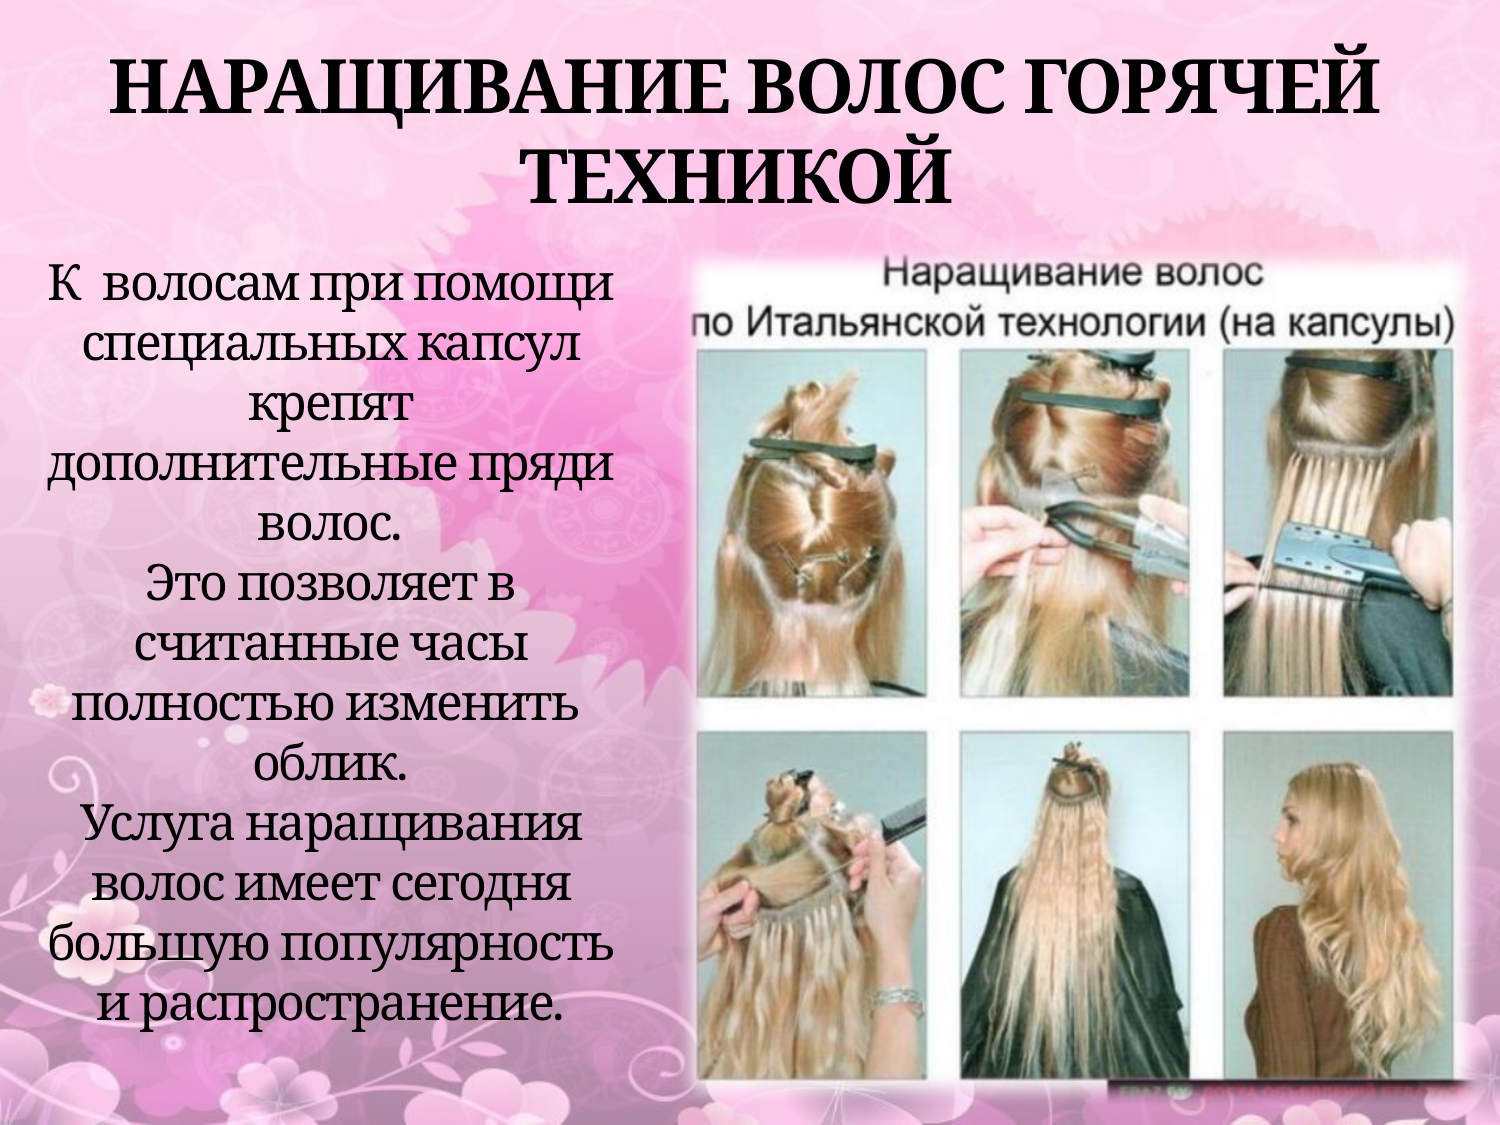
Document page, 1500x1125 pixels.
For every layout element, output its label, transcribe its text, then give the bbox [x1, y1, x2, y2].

text_box К волосам при помощи специальных капсул крепят дополнительные пряди волос. Это позволяет в считанные часы полностью изменить облик. Услуга наращивания волос имеет сегодня большую популярность и распространение. [29, 243, 632, 977]
title НАРАЩИВАНИЕ ВОЛОС ГОРЯЧЕЙ ТЕХНИКОЙ [30, 31, 1459, 244]
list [674, 243, 1483, 1108]
